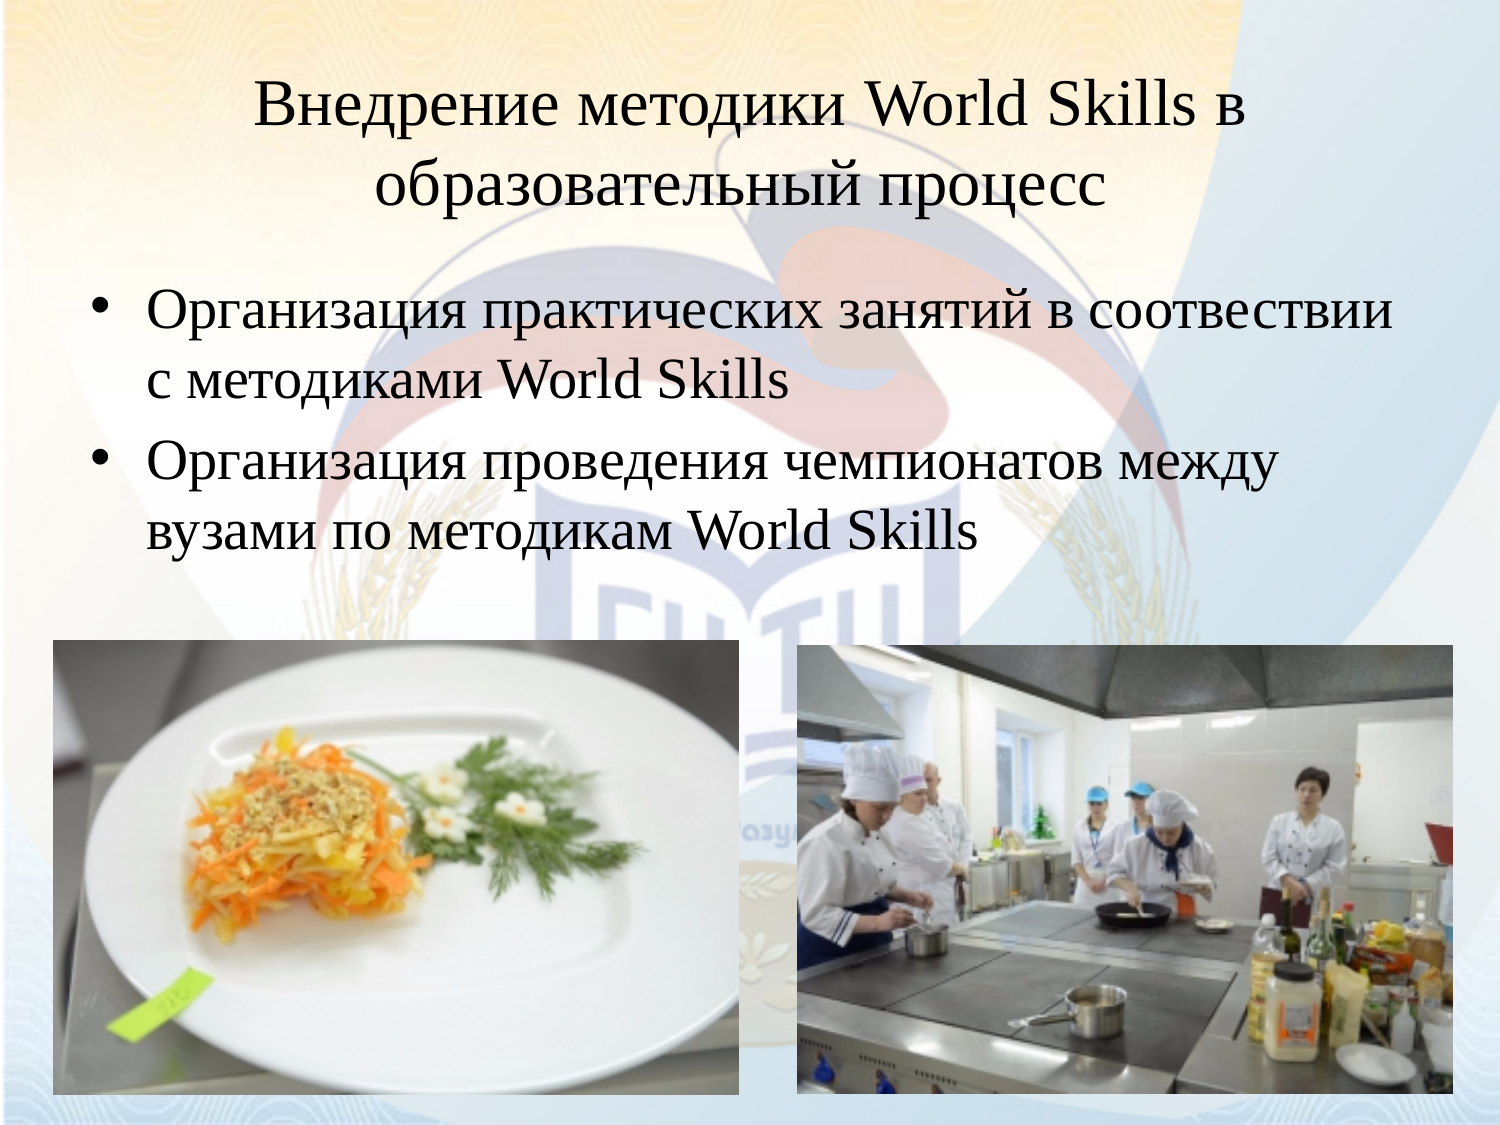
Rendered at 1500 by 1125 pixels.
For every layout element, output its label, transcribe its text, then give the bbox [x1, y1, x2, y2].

title Внедрение методики World Skills в образовательный процесс [74, 44, 1426, 233]
list Организация практических занятий в соотвествии с методиками World Skills Организация проведения чемпионатов между вузами по методикам World Skills [74, 262, 1426, 1006]
picture [0, 0, 1500, 1125]
